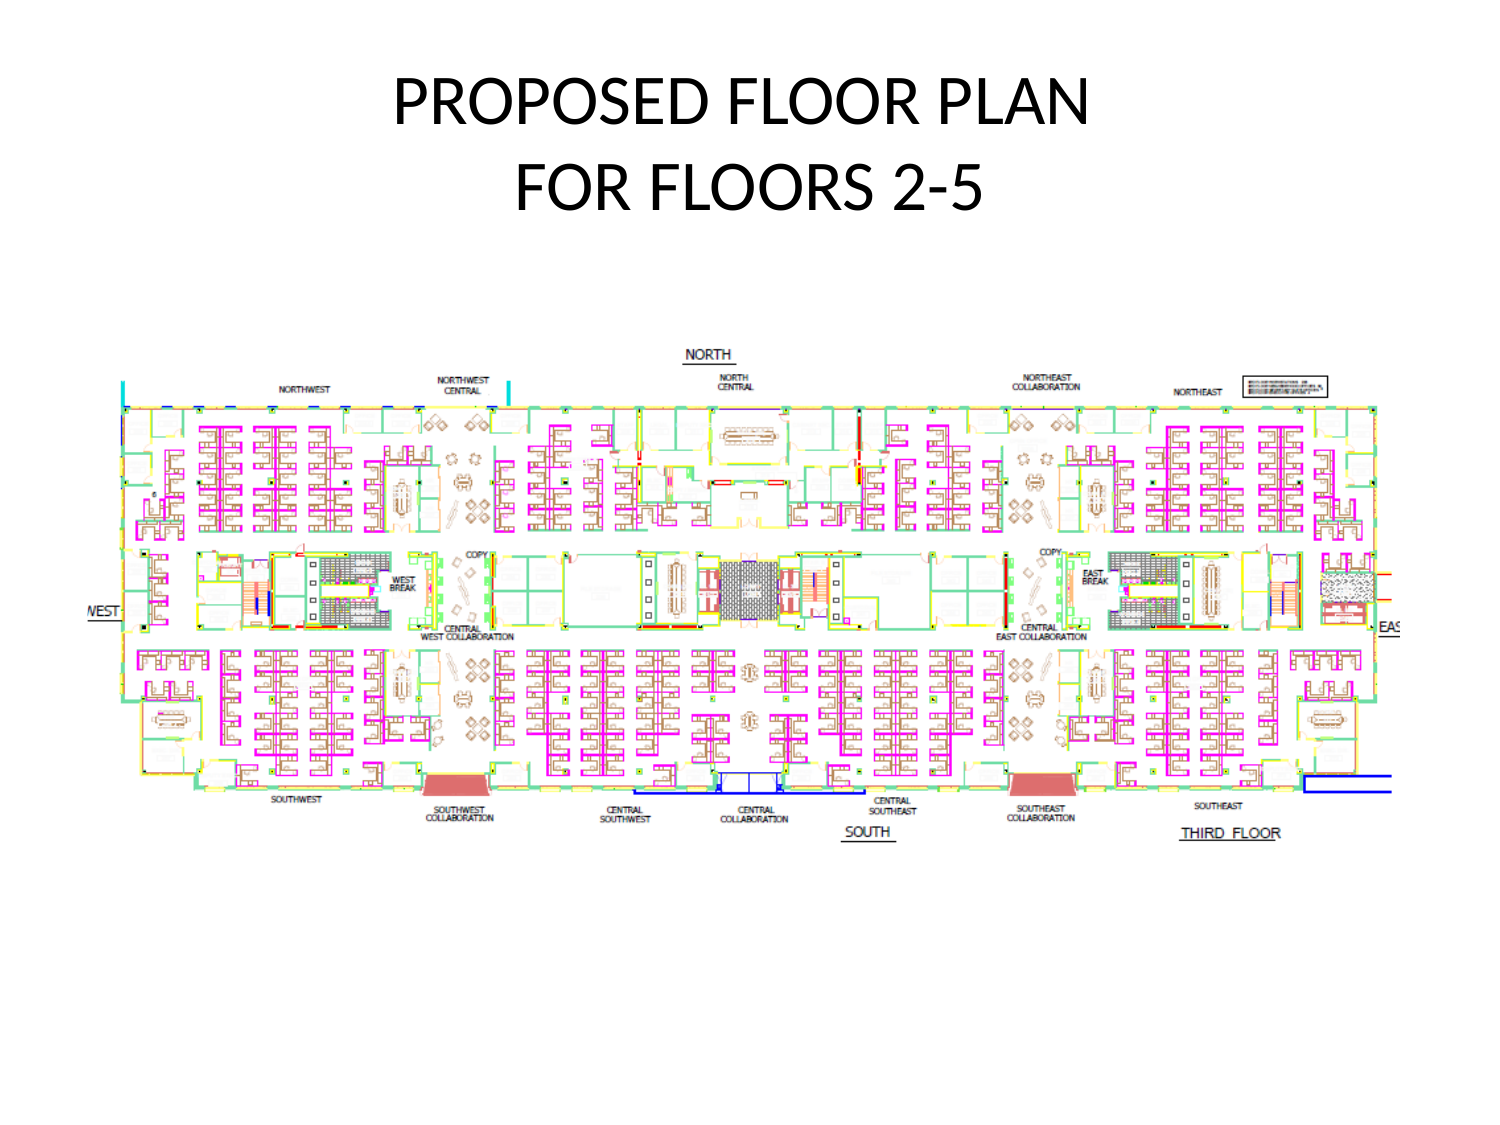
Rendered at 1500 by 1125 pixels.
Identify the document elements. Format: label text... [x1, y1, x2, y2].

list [87, 155, 1401, 939]
title PROPOSED FLOOR PLAN FOR FLOORS 2-5 [75, 45, 1425, 233]
